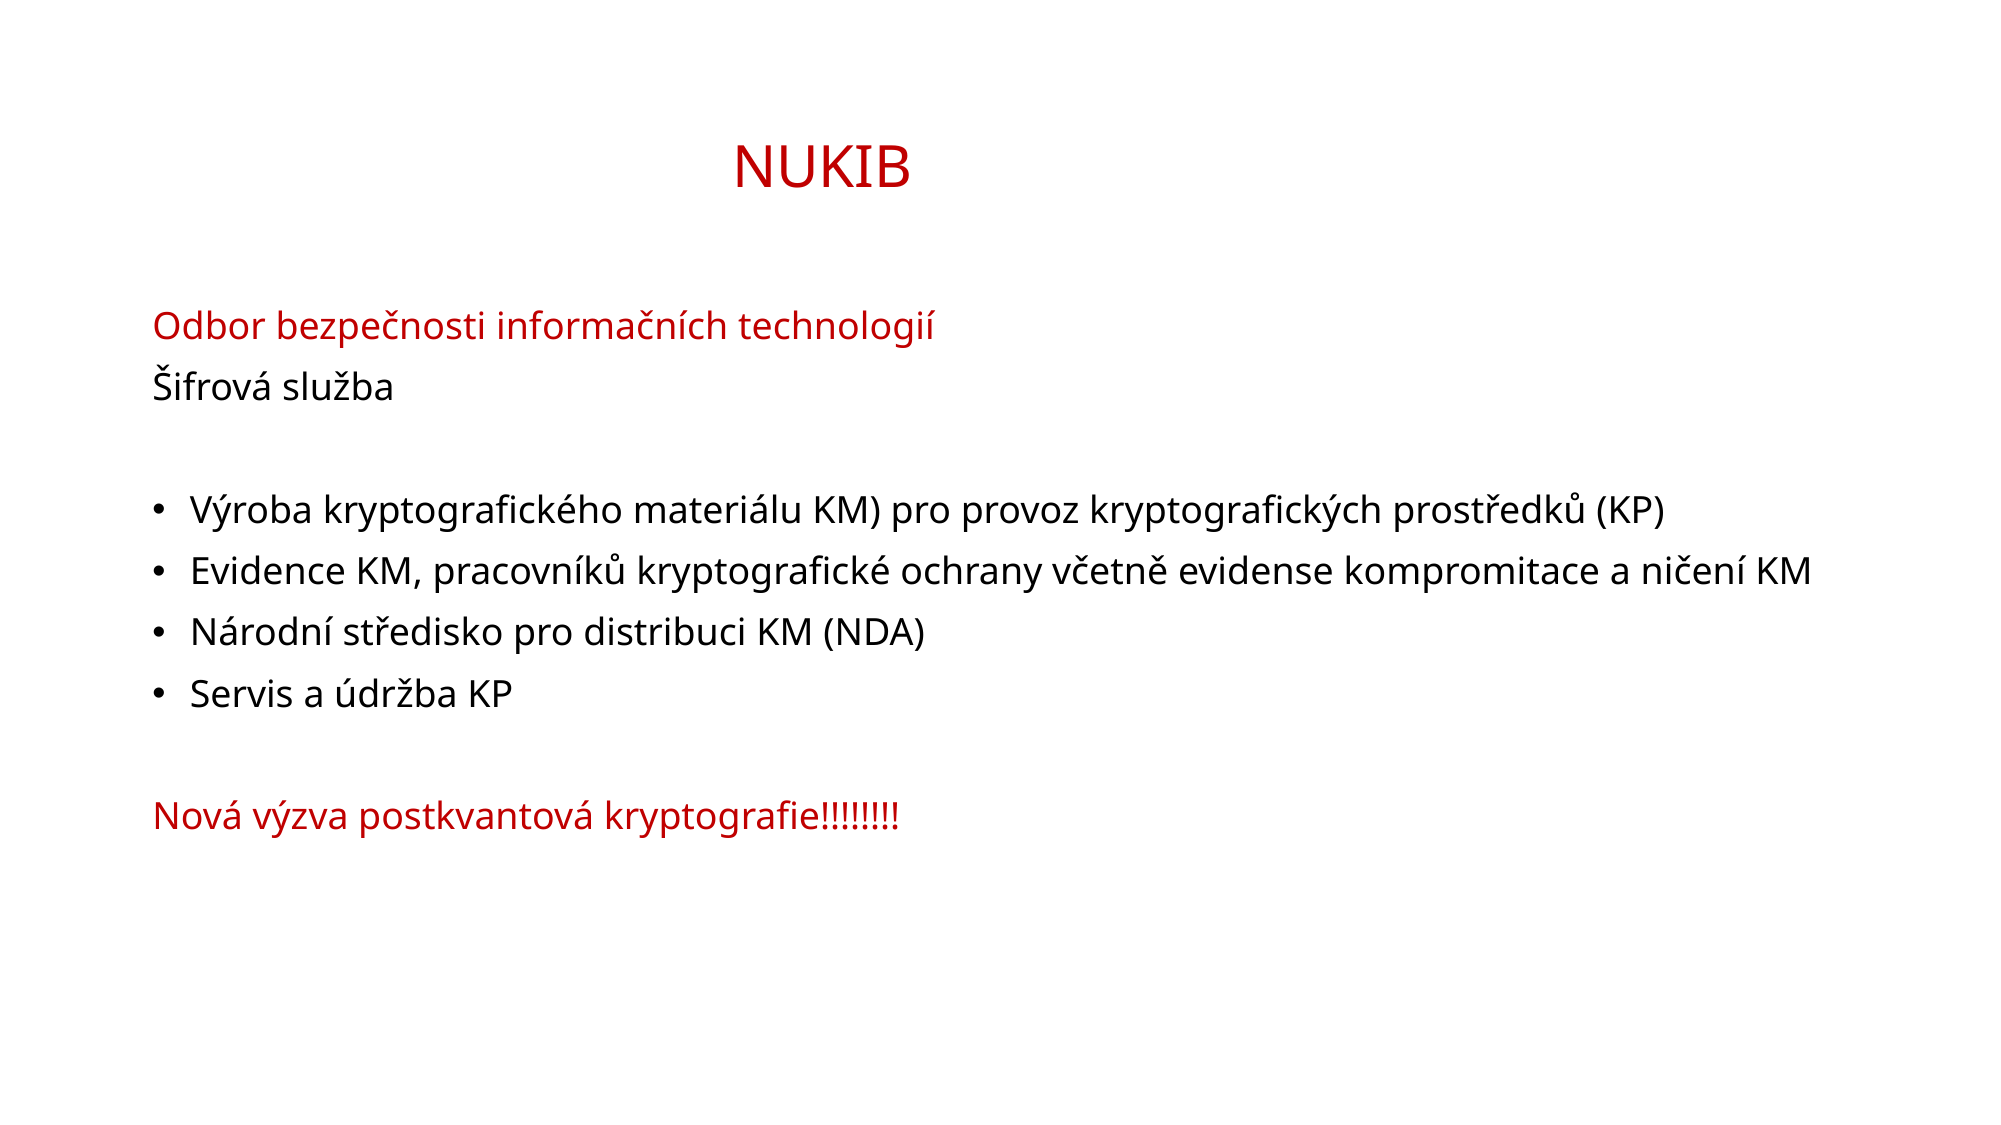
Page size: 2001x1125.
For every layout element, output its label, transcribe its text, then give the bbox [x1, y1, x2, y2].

title NUKIB [137, 59, 1863, 278]
list Odbor bezpečnosti informačních technologií Šifrová služba Výroba kryptografického materiálu KM) pro provoz kryptografických prostředků (KP) Evidence KM, pracovníků kryptografické ochrany včetně evidense kompromitace a ničení KM Národní středisko pro distribuci KM (NDA) Servis a údržba KP Nová výzva postkvantová kryptografie!!!!!!!! [137, 299, 1863, 1014]
